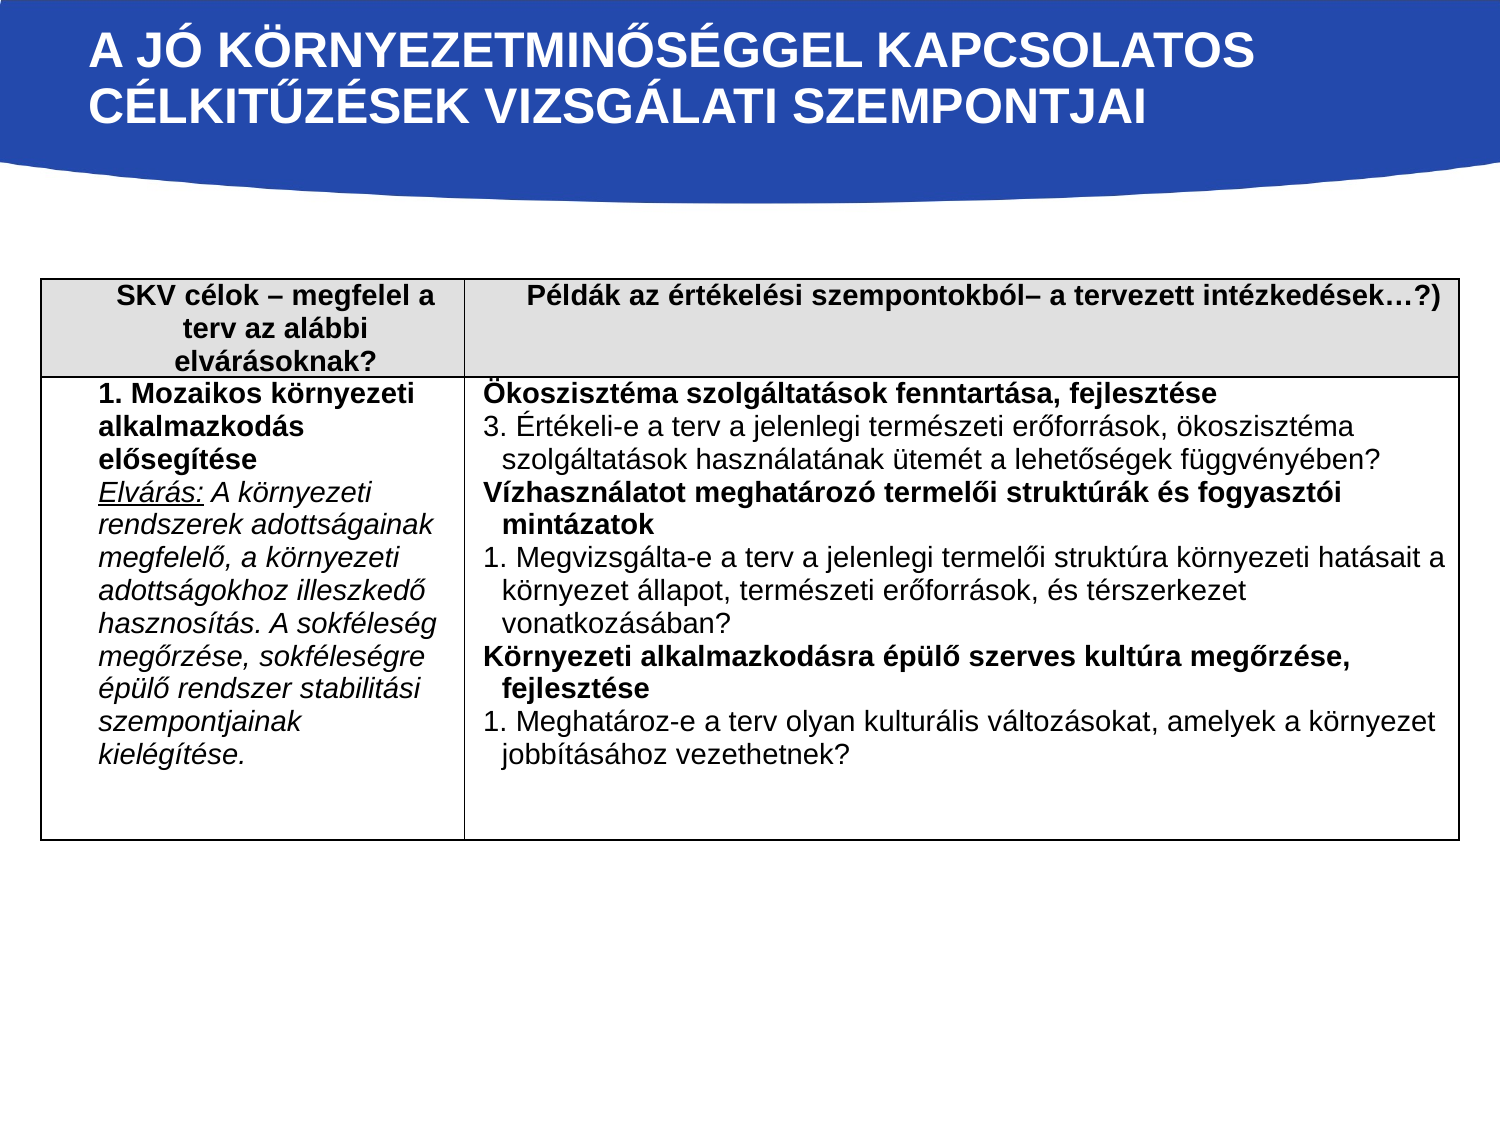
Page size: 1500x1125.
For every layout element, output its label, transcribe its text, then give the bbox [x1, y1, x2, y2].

table_cell Ökoszisztéma szolgáltatások fenntartása, fejlesztése 3. Értékeli-e a terv a jelenlegi természeti erőforrások, ökoszisztéma szolgáltatások használatának ütemét a lehetőségek függvényében? Vízhasználatot meghatározó termelői struktúrák és fogyasztói mintázatok 1. Megvizsgálta-e a terv a jelenlegi termelői struktúra környezeti hatásait a környezet állapot, természeti erőforrások, és térszerkezet vonatkozásában? Környezeti alkalmazkodásra épülő szerves kultúra megőrzése, fejlesztése 1. Meghatároz-e a terv olyan kulturális változásokat, amelyek a környezet jobbításához vezethetnek? [465, 378, 1458, 839]
table_header SKV célok – megfelel a terv az alábbi elvárásoknak? [42, 280, 464, 376]
picture [0, 0, 1500, 1125]
title A jó környezetminőséggel kapcsolatos célkitűzések vizsgálati szempontjai [73, 7, 1459, 149]
table_cell 1. Mozaikos környezeti alkalmazkodás elősegítése Elvárás: A környezeti rendszerek adottságainak megfelelő, a környezeti adottságokhoz illeszkedő hasznosítás. A sokféleség megőrzése, sokféleségre épülő rendszer stabilitási szempontjainak kielégítése. [42, 378, 464, 839]
table_header Példák az értékelési szempontokból– a tervezett intézkedések…?) [465, 280, 1458, 376]
